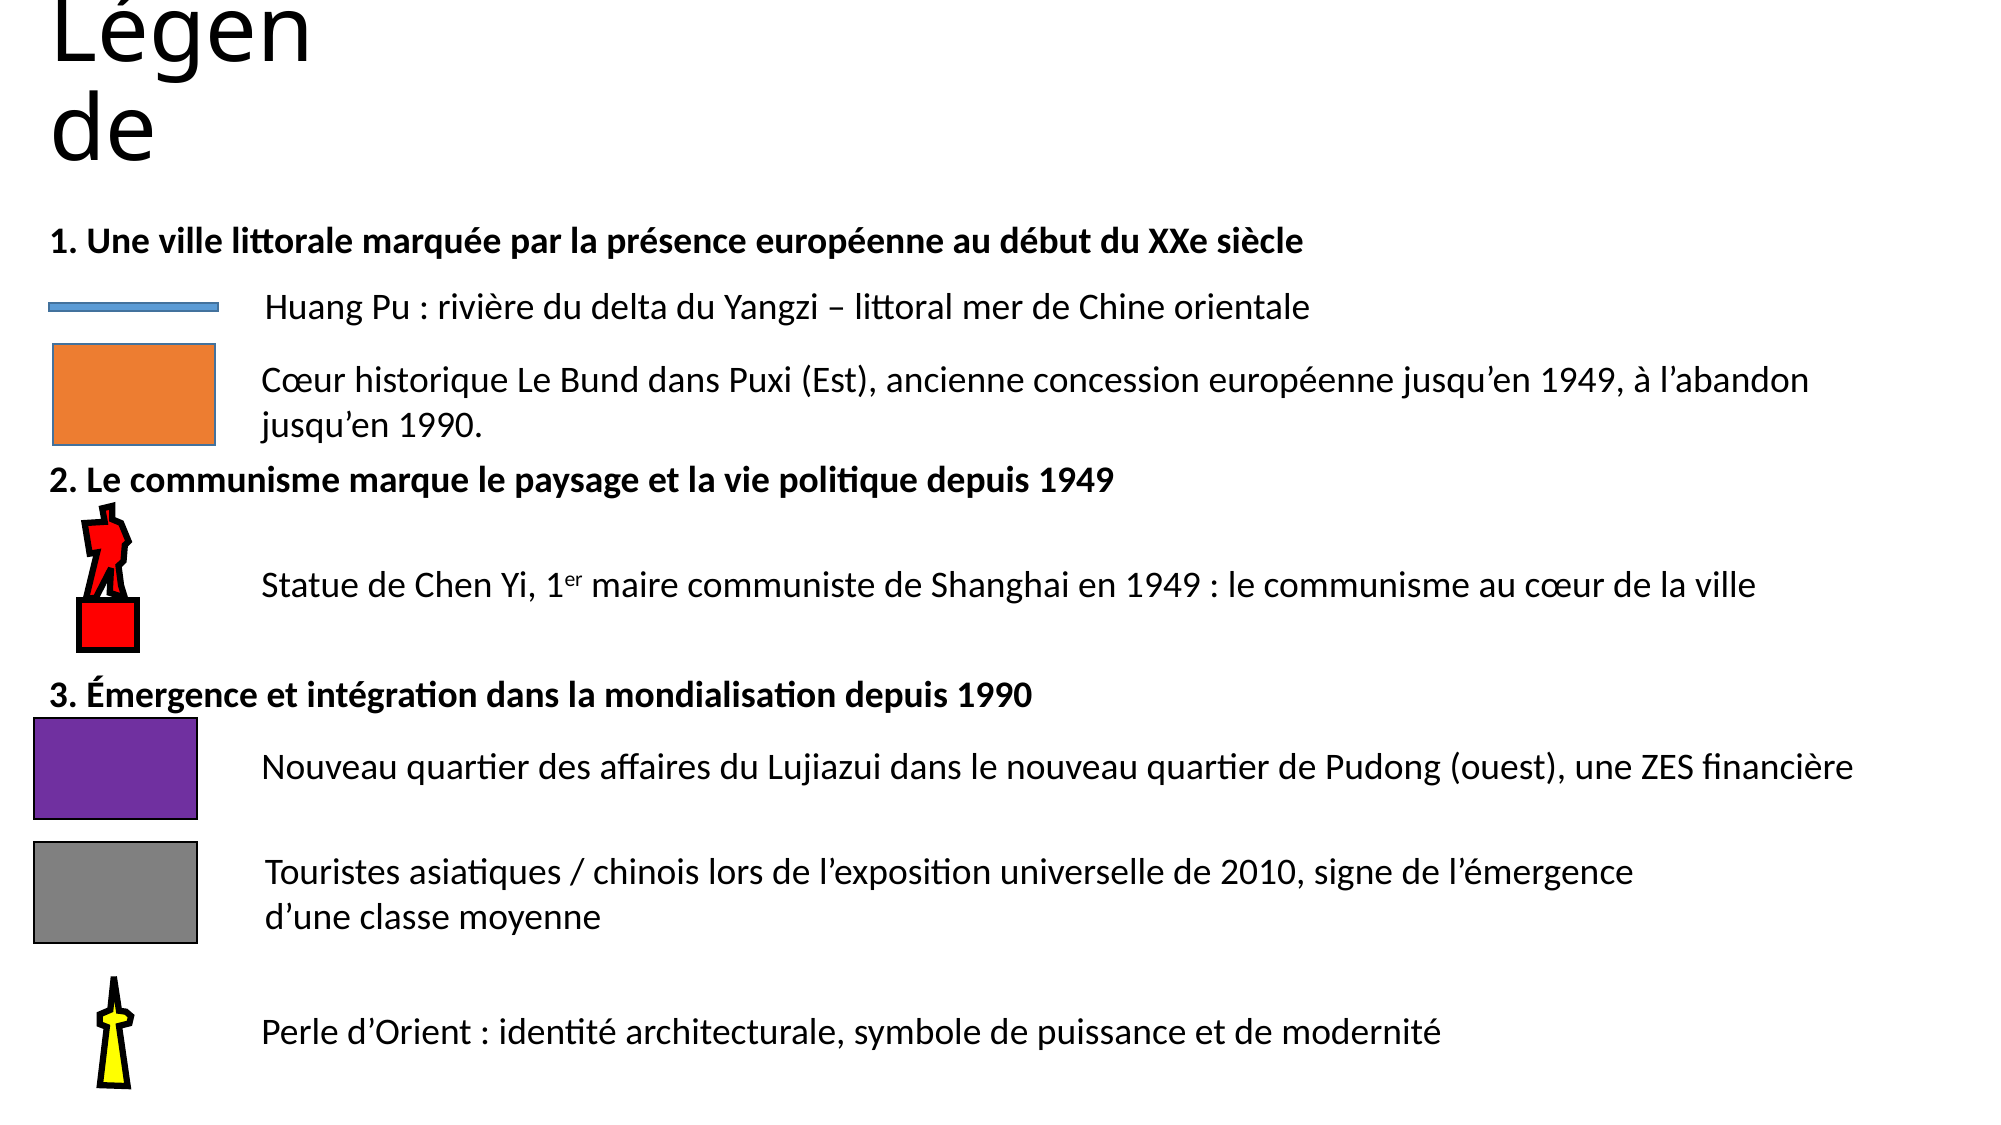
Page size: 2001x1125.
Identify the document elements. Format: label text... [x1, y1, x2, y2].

text_box [33, 717, 198, 820]
text_box [52, 343, 216, 446]
text_box 2. Le communisme marque le paysage et la vie politique depuis 1949 [34, 447, 1491, 508]
text_box 1. Une ville littorale marquée par la présence européenne au début du XXe siècle [34, 208, 1385, 269]
title Légende [34, 10, 382, 153]
text_box Huang Pu : rivière du delta du Yangzi – littoral mer de Chine orientale [249, 274, 1650, 335]
text_box Perle d’Orient : identité architecturale, symbole de puissance et de modernité [246, 999, 1697, 1060]
text_box Touristes asiatiques / chinois lors de l’exposition universelle de 2010, signe de l’émergence d’une classe moyenne [249, 839, 1713, 945]
text_box [48, 302, 219, 312]
text_box [33, 841, 198, 944]
text_box Cœur historique Le Bund dans Puxi (Est), ancienne concession européenne jusqu’en 1949, à l’abandon jusqu’en 1990. [246, 347, 1960, 453]
text_box Statue de Chen Yi, 1er maire communiste de Shanghai en 1949 : le communisme au cœur de la ville [246, 552, 1891, 613]
text_box Nouveau quartier des affaires du Lujiazui dans le nouveau quartier de Pudong (ouest), une ZES financière [246, 734, 1891, 795]
text_box [98, 976, 133, 1088]
text_box 3. Émergence et intégration dans la mondialisation depuis 1990 [34, 662, 1103, 768]
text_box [78, 505, 138, 651]
